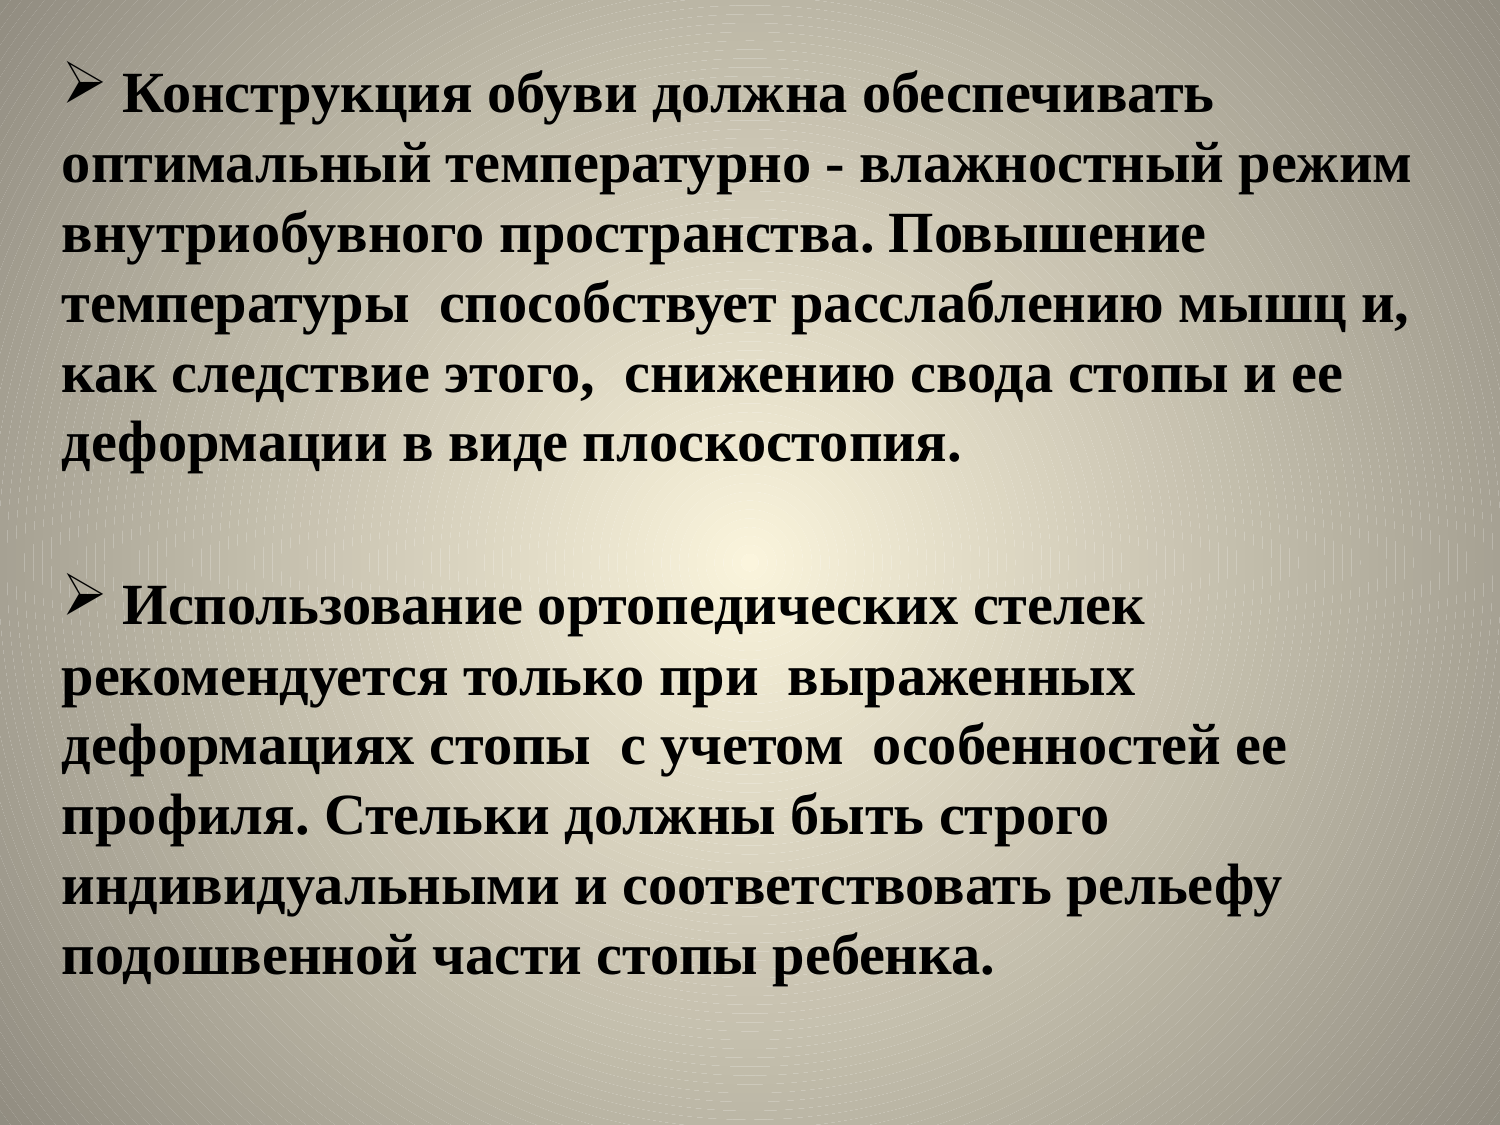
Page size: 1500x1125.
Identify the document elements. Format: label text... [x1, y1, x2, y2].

subtitle Конструкция обуви должна обеспечивать оптимальный температурно - влажностный режим внутриобувного пространства. Повышение температуры способствует расслаблению мышц и, как следствие этого, снижению свода стопы и ее деформации в виде плоскостопия. Использование ортопедических стелек рекомендуется только при выраженных деформациях стопы с учетом особенностей ее профиля. Стельки должны быть строго индивидуальными и соответствовать рельефу подошвенной части стопы ребенка. [46, 46, 1454, 1125]
